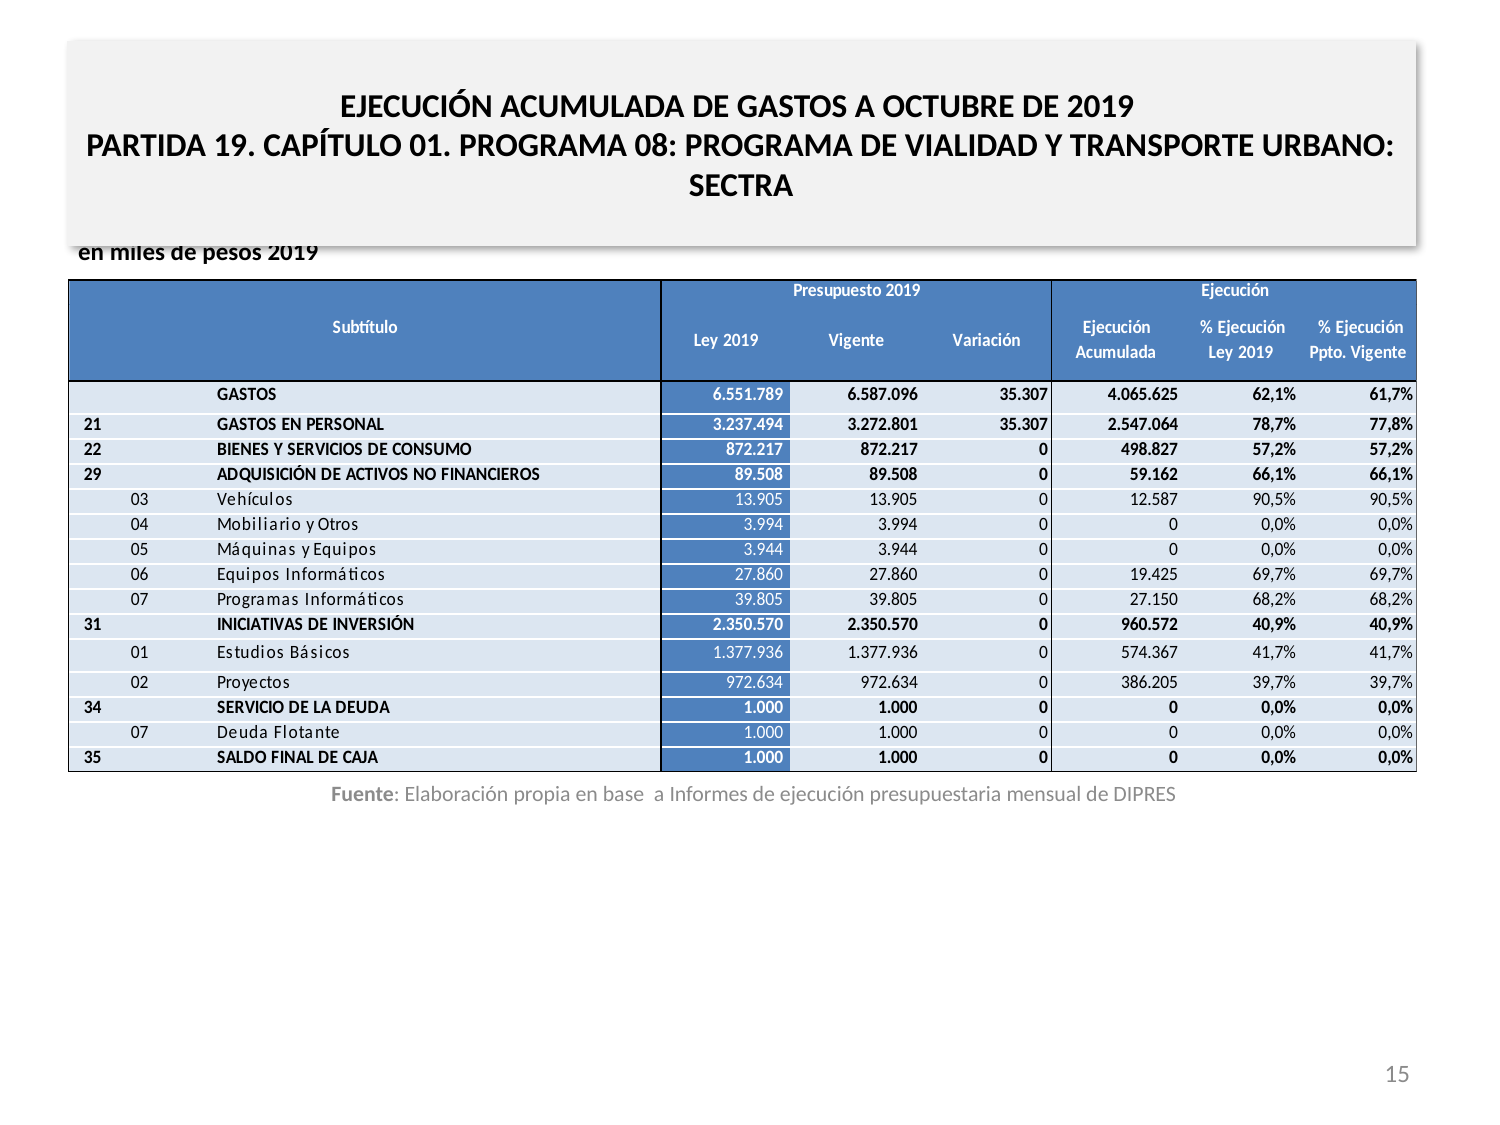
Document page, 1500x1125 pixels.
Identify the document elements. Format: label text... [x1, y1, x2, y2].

text_box en miles de pesos 2019 [63, 227, 1414, 281]
slide_number 15 [1074, 1042, 1425, 1103]
picture [67, 278, 1419, 773]
footer Fuente: Elaboración propia en base a Informes de ejecución presupuestaria mensual de DIPRES [64, 775, 1444, 811]
title EJECUCIÓN ACUMULADA DE GASTOS A OCTUBRE DE 2019 PARTIDA 19. CAPÍTULO 01. PROGRAMA 08: PROGRAMA DE VIALIDAD Y TRANSPORTE URBANO: SECTRA [67, 41, 1415, 246]
